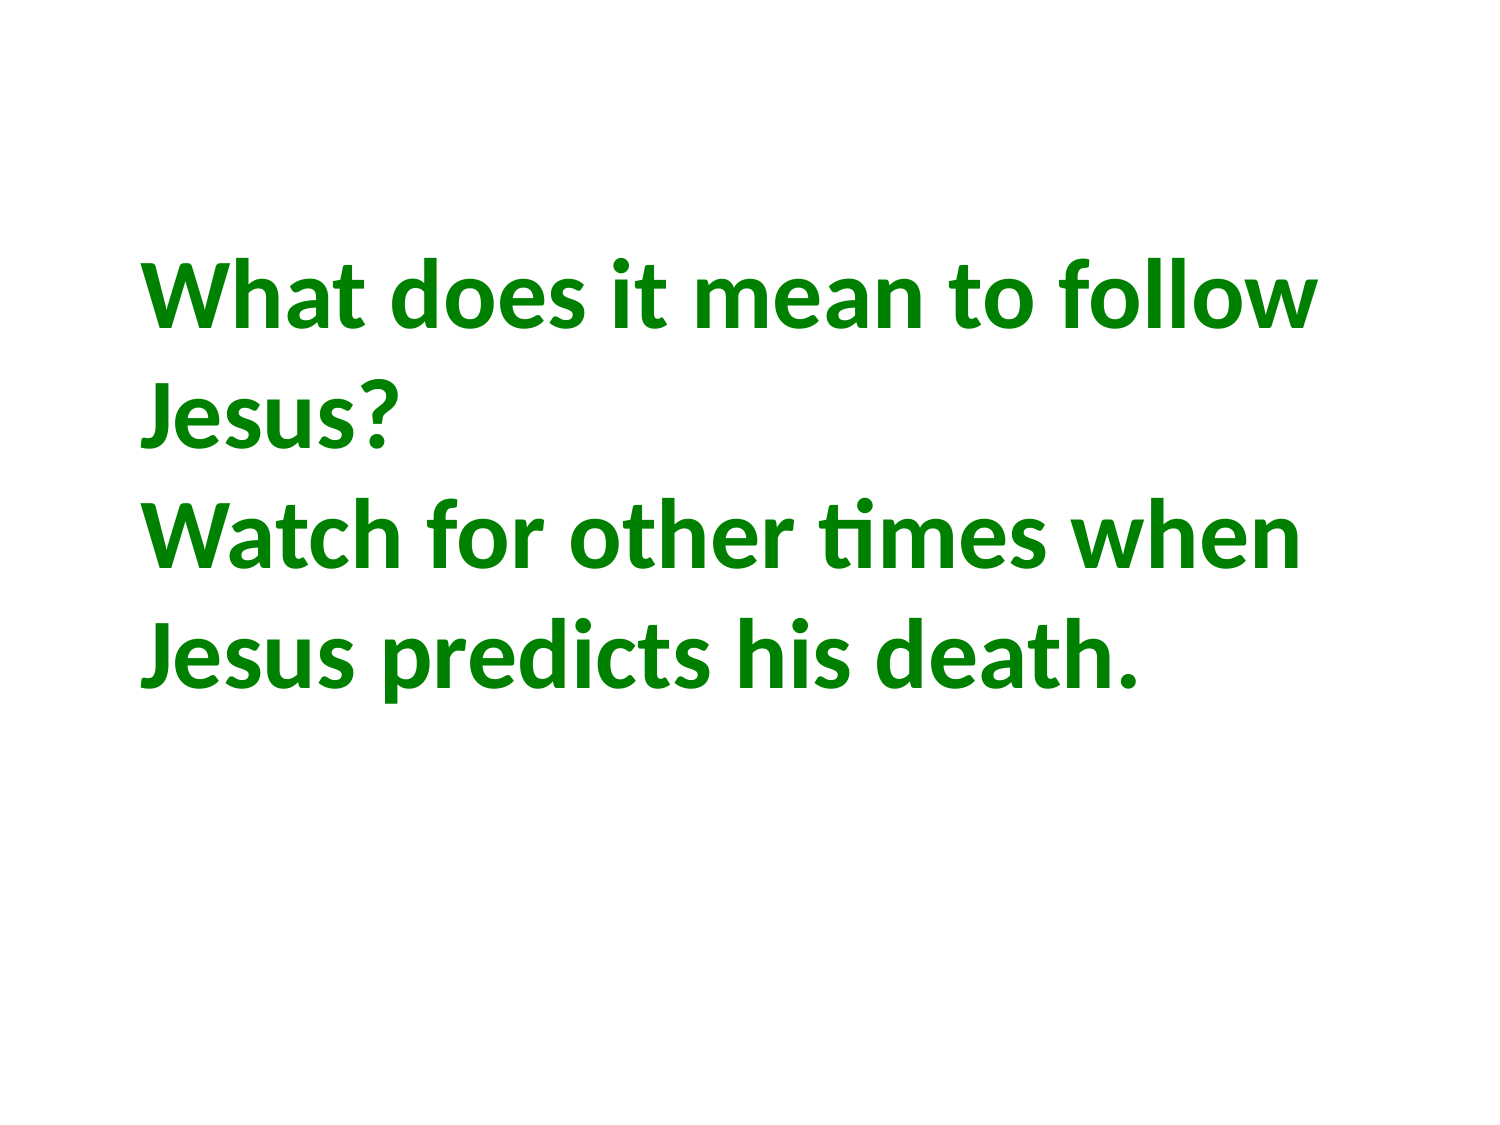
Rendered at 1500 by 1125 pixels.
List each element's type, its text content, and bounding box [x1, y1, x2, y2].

text_box What does it mean to follow Jesus? Watch for other times when Jesus predicts his death. [125, 221, 1410, 716]
